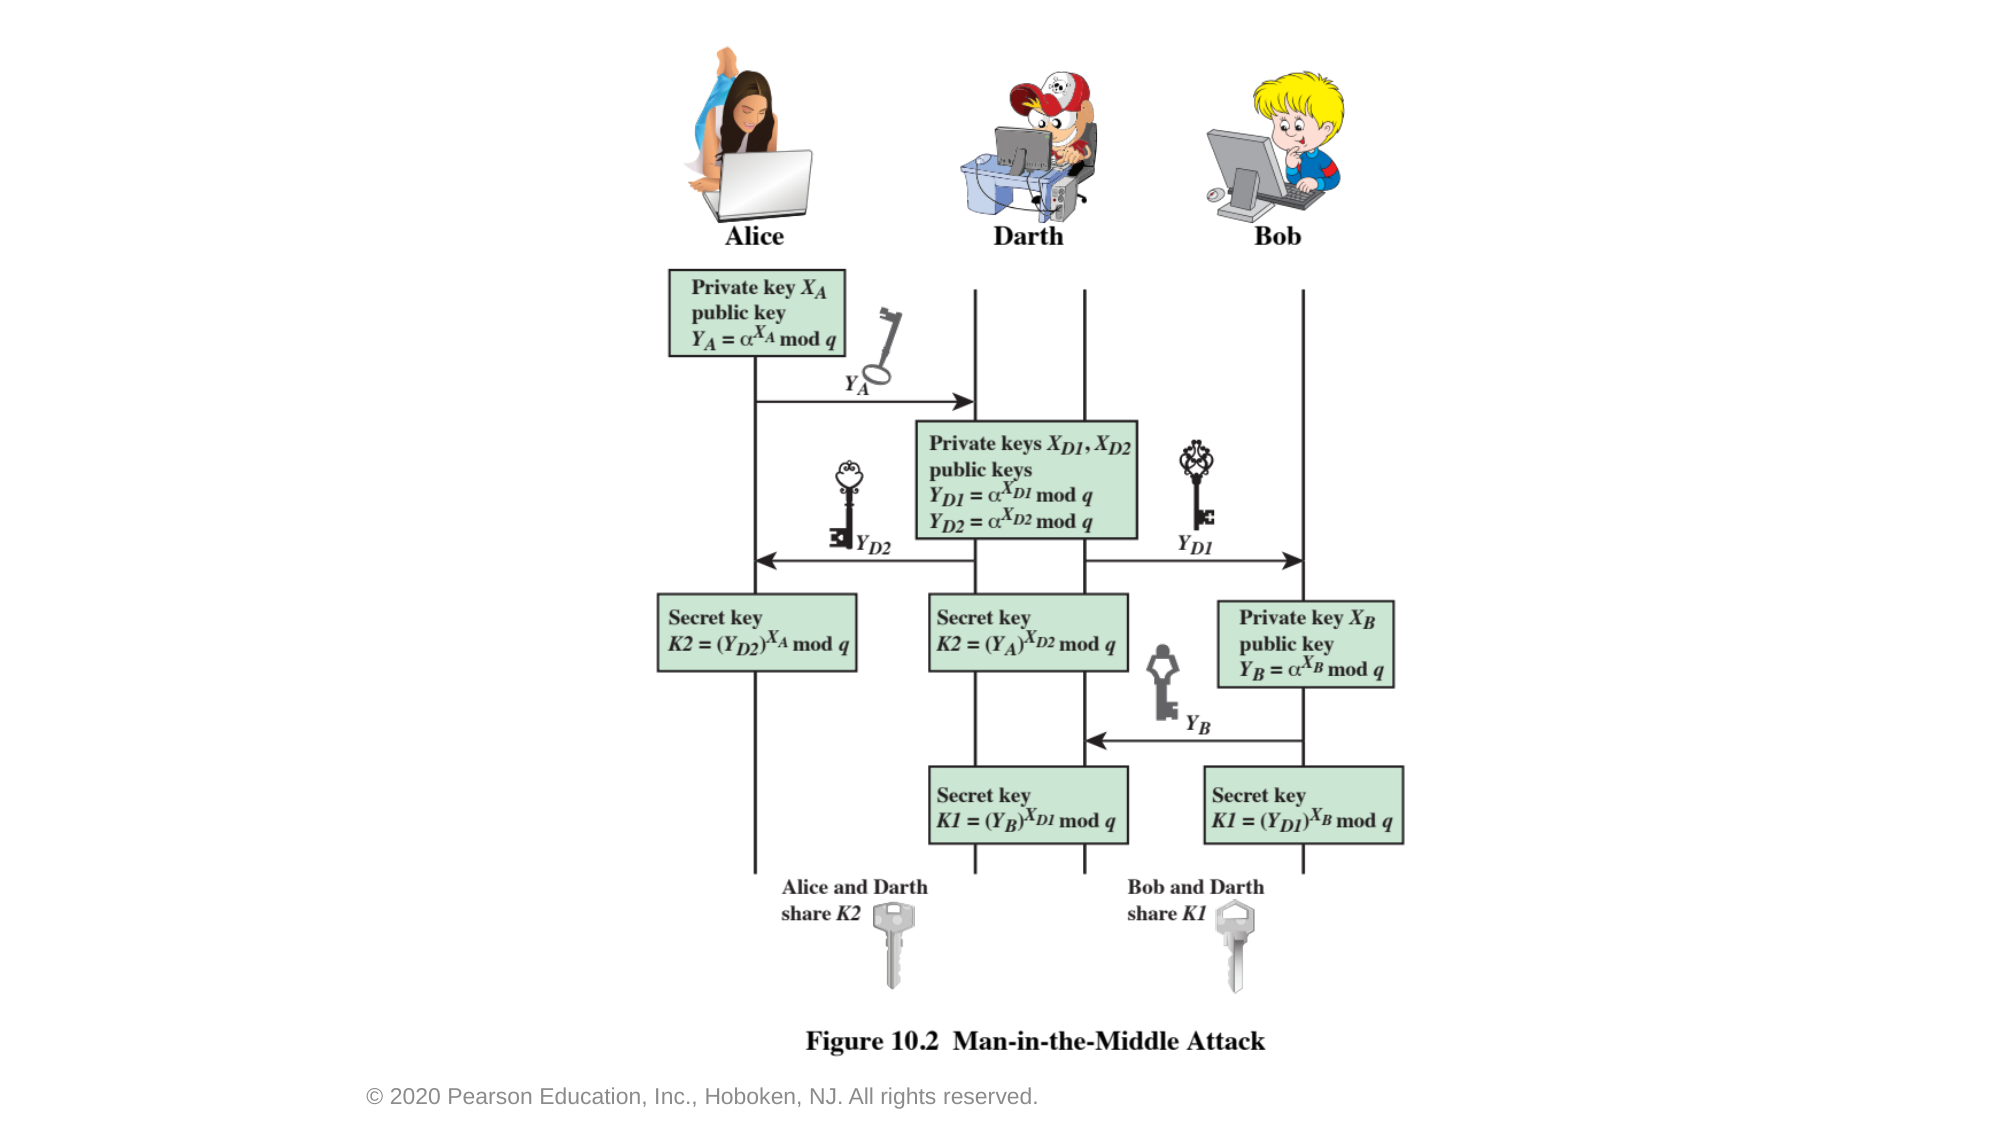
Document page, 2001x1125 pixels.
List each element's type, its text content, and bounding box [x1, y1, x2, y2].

footer © 2020 Pearson Education, Inc., Hoboken, NJ. All rights reserved. [249, 1065, 557, 1125]
picture [562, 0, 1497, 1125]
